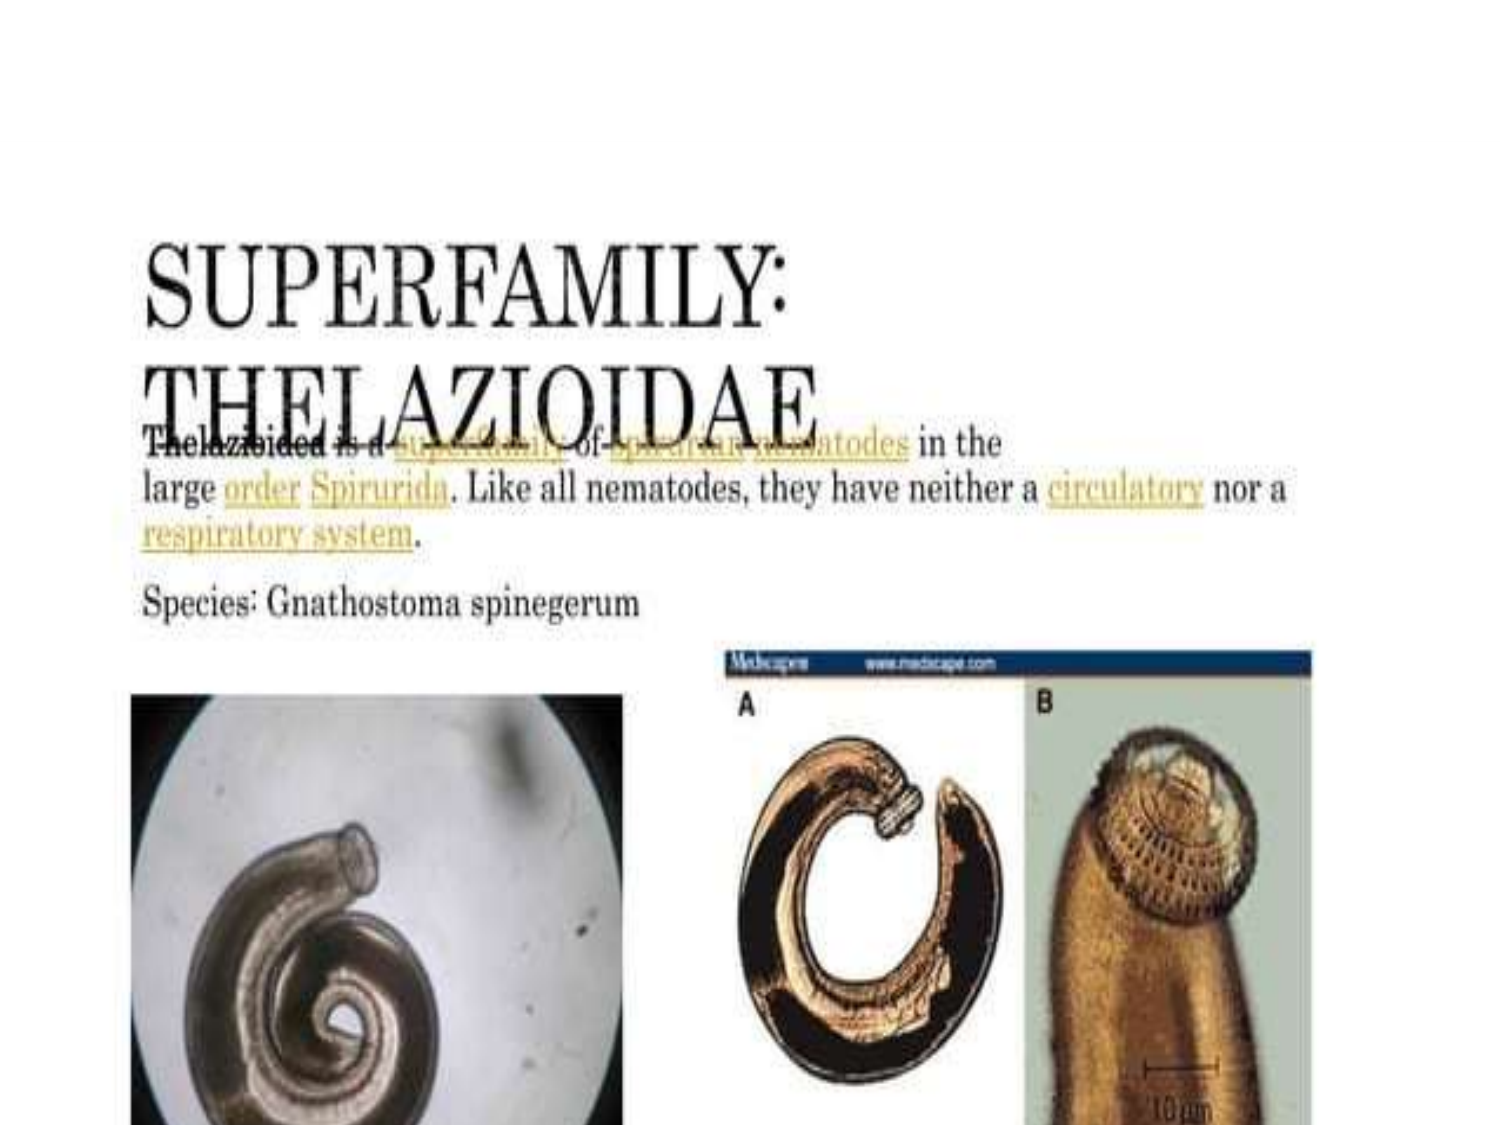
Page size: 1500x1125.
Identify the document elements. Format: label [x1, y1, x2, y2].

picture [0, 139, 1500, 1125]
